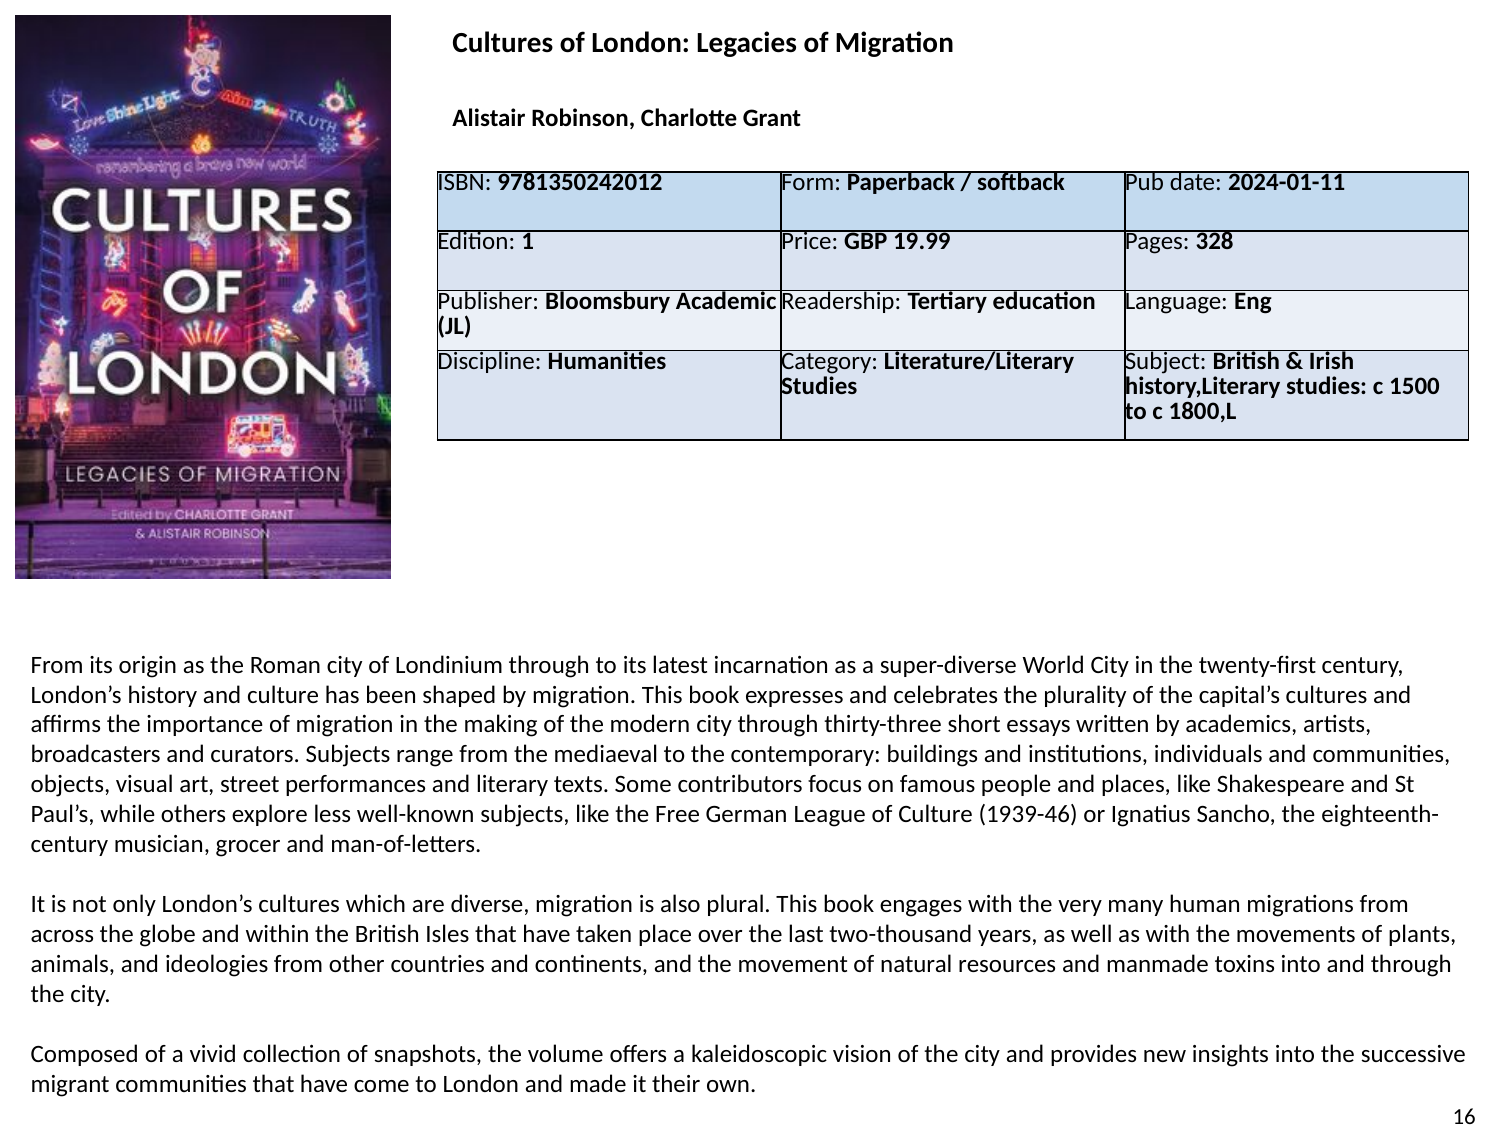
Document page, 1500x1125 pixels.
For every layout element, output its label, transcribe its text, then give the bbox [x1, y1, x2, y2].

text_box 16 [1437, 1093, 1500, 1125]
table_cell Publisher: Bloomsbury Academic (JL) [438, 291, 780, 350]
text_box From its origin as the Roman city of Londinium through to its latest incarnation as a super-diverse World City in the twenty-first century, London’s history and culture has been shaped by migration. This book expresses and celebrates the plurality of the capital’s cultures and affirms the importance of migration in the making of the modern city through thirty-three short essays written by academics, artists, broadcasters and curators. Subjects range from the mediaeval to the contemporary: buildings and institutions, individuals and communities, objects, visual art, street performances and literary texts. Some contributors focus on famous people and places, like Shakespeare and St Paul’s, while others explore less well-known subjects, like the Free German League of Culture (1939-46) or Ignatius Sancho, the eighteenth-century musician, grocer and man-of-letters. It is not only London’s cultures which are diverse, migration is also plural. This book engages with the very many human migrations from across the globe and within the British Isles that have taken place over the last two-thousand years, as well as with the movements of plants, animals, and ideologies from other countries and continents, and the movement of natural resources and manmade toxins into and through the city. Composed of a vivid collection of snapshots, the volume offers a kaleidoscopic vision of the city and provides new insights into the successive migrant communities that have come to London and made it their own. [15, 640, 1485, 1105]
text_box Alistair Robinson, Charlotte Grant [437, 93, 1469, 139]
table_header Pub date: 2024-01-11 [1126, 173, 1468, 230]
picture [15, 15, 391, 579]
table_cell Pages: 328 [1126, 232, 1468, 290]
text_box Cultures of London: Legacies of Migration [437, 15, 1469, 66]
table_cell Price: GBP 19.99 [782, 232, 1124, 290]
table_cell Edition: 1 [438, 232, 780, 290]
table_header Form: Paperback / softback [782, 173, 1124, 230]
table_cell Discipline: Humanities [438, 351, 780, 439]
table_cell Category: Literature/Literary Studies [782, 351, 1124, 439]
table_cell Readership: Tertiary education [782, 291, 1124, 350]
table_cell Language: Eng [1126, 291, 1468, 350]
table_header ISBN: 9781350242012 [438, 173, 780, 230]
table_cell Subject: British & Irish history,Literary studies: c 1500 to c 1800,L [1126, 351, 1468, 439]
